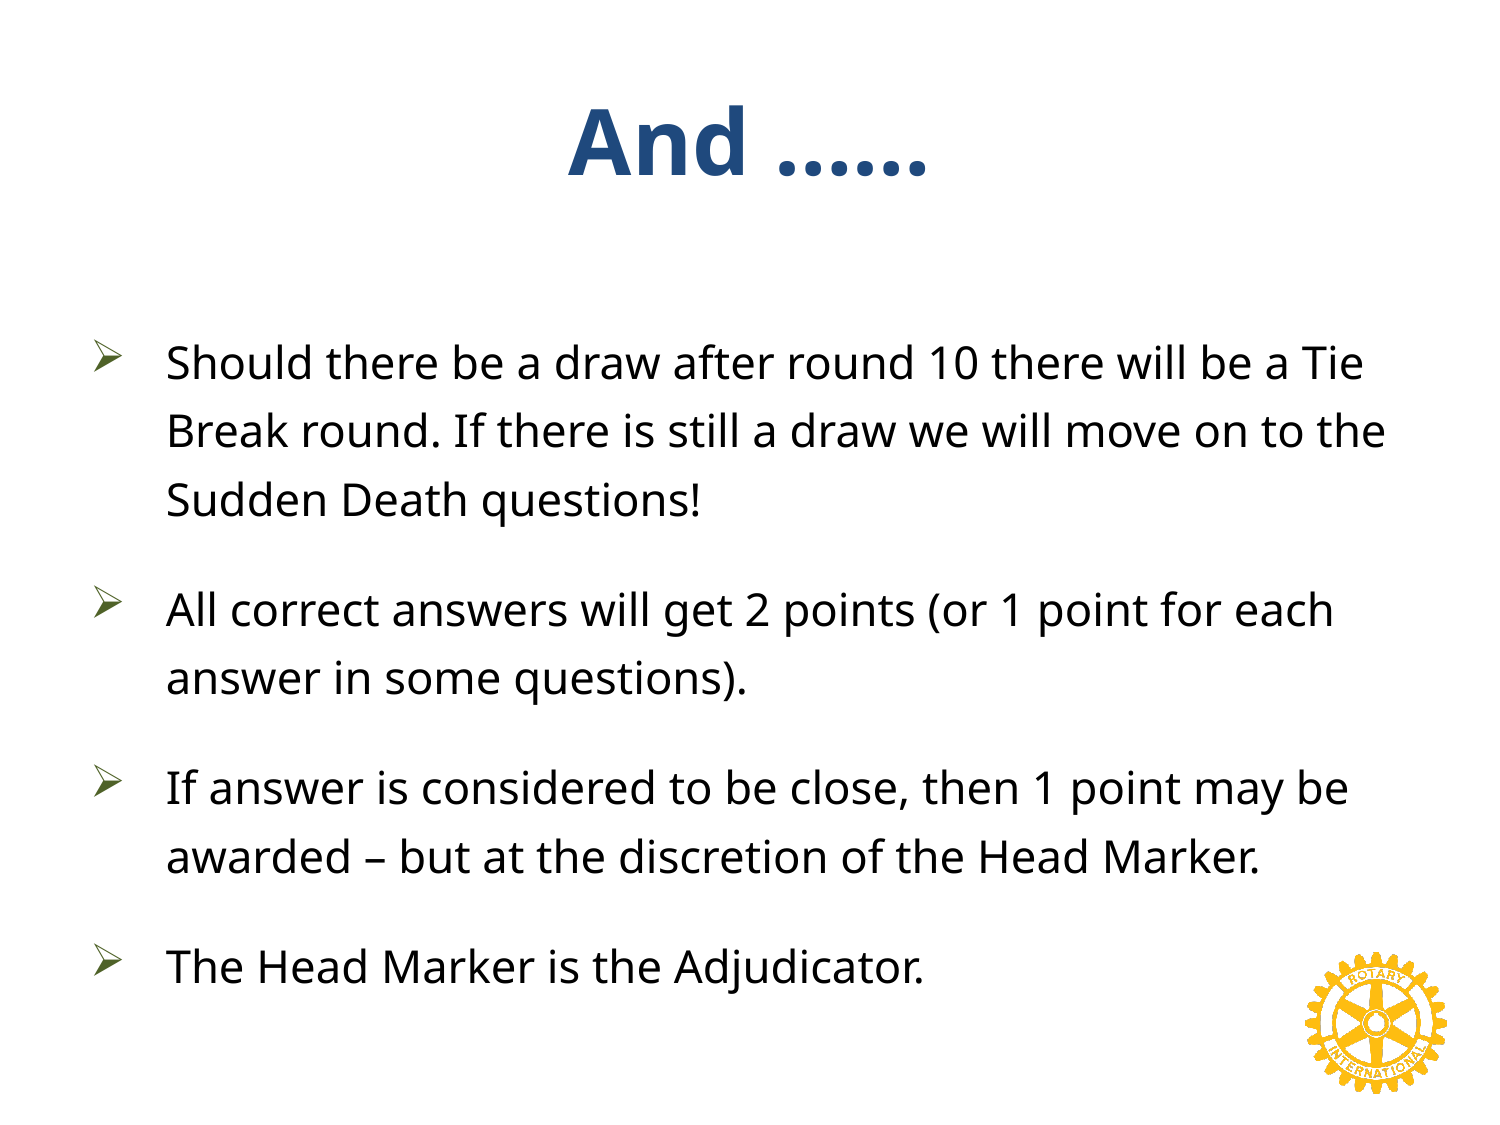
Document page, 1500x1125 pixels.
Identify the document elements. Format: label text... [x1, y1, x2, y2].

list Should there be a draw after round 10 there will be a Tie Break round. If there is still a draw we will move on to the Sudden Death questions! All correct answers will get 2 points (or 1 point for each answer in some questions). If answer is considered to be close, then 1 point may be awarded – but at the discretion of the Head Marker. The Head Marker is the Adjudicator. [74, 262, 1426, 1006]
title And …… [74, 44, 1426, 233]
picture [1304, 951, 1448, 1095]
